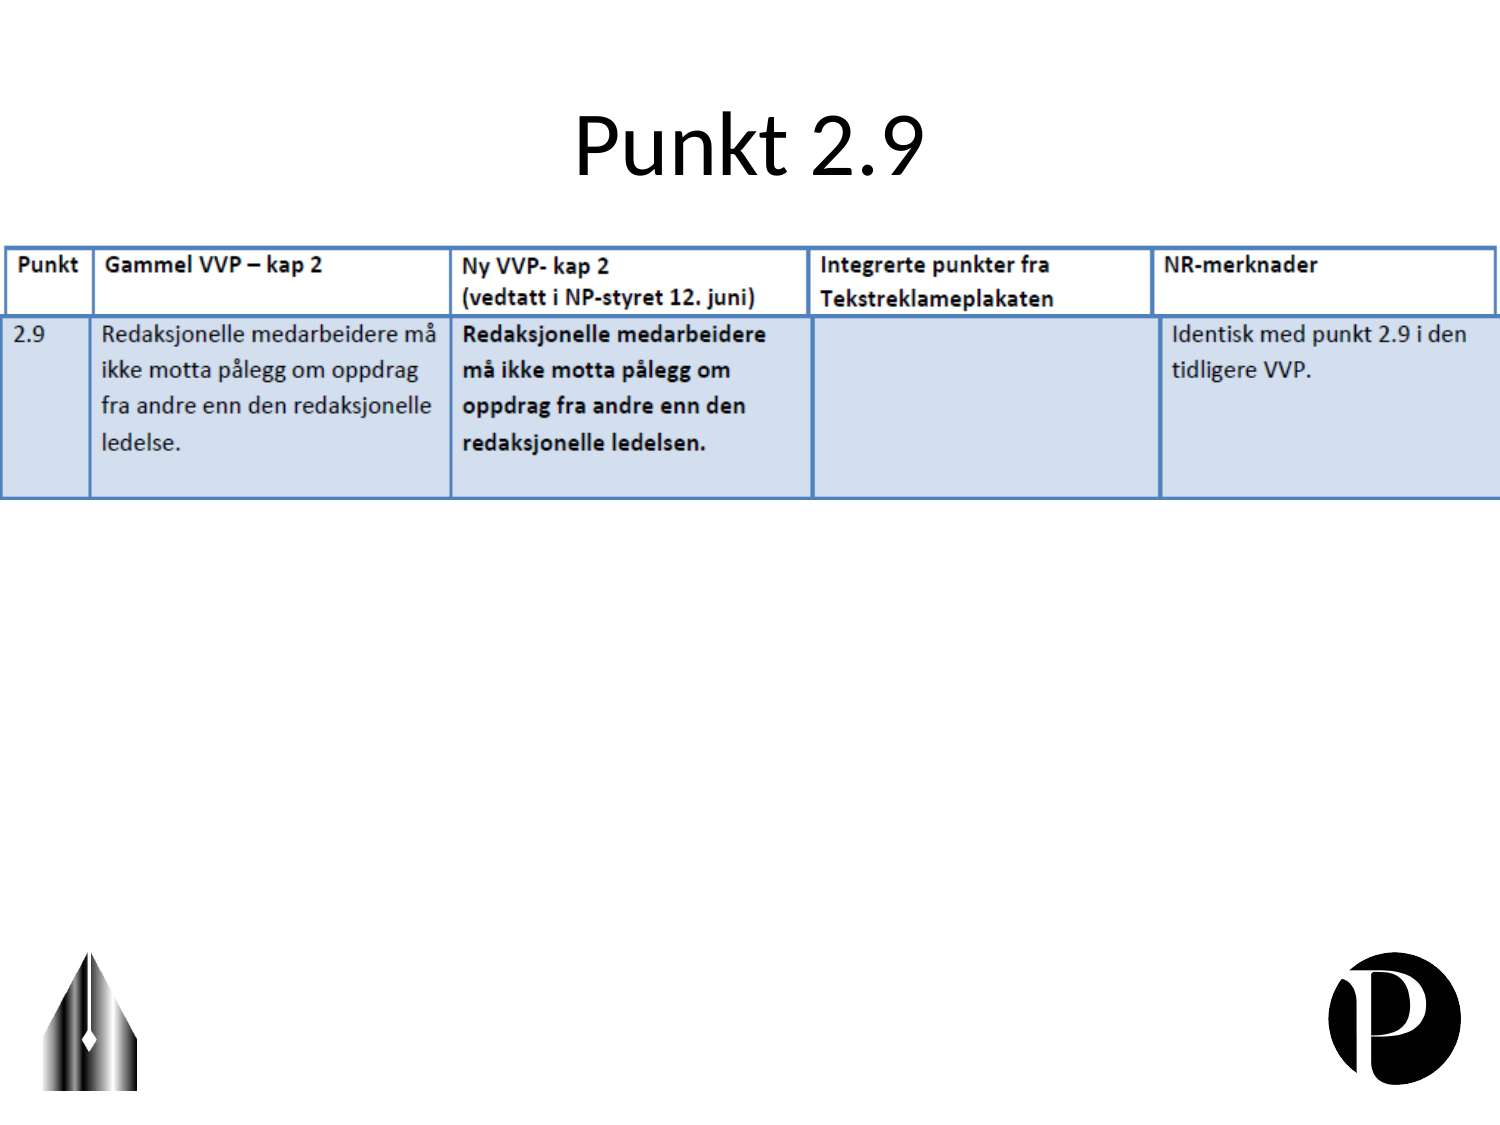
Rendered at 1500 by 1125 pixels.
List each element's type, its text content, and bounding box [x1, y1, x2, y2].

picture [0, 243, 1500, 500]
picture [1328, 952, 1462, 1085]
title Punkt 2.9 [75, 45, 1425, 233]
picture [40, 951, 137, 1091]
